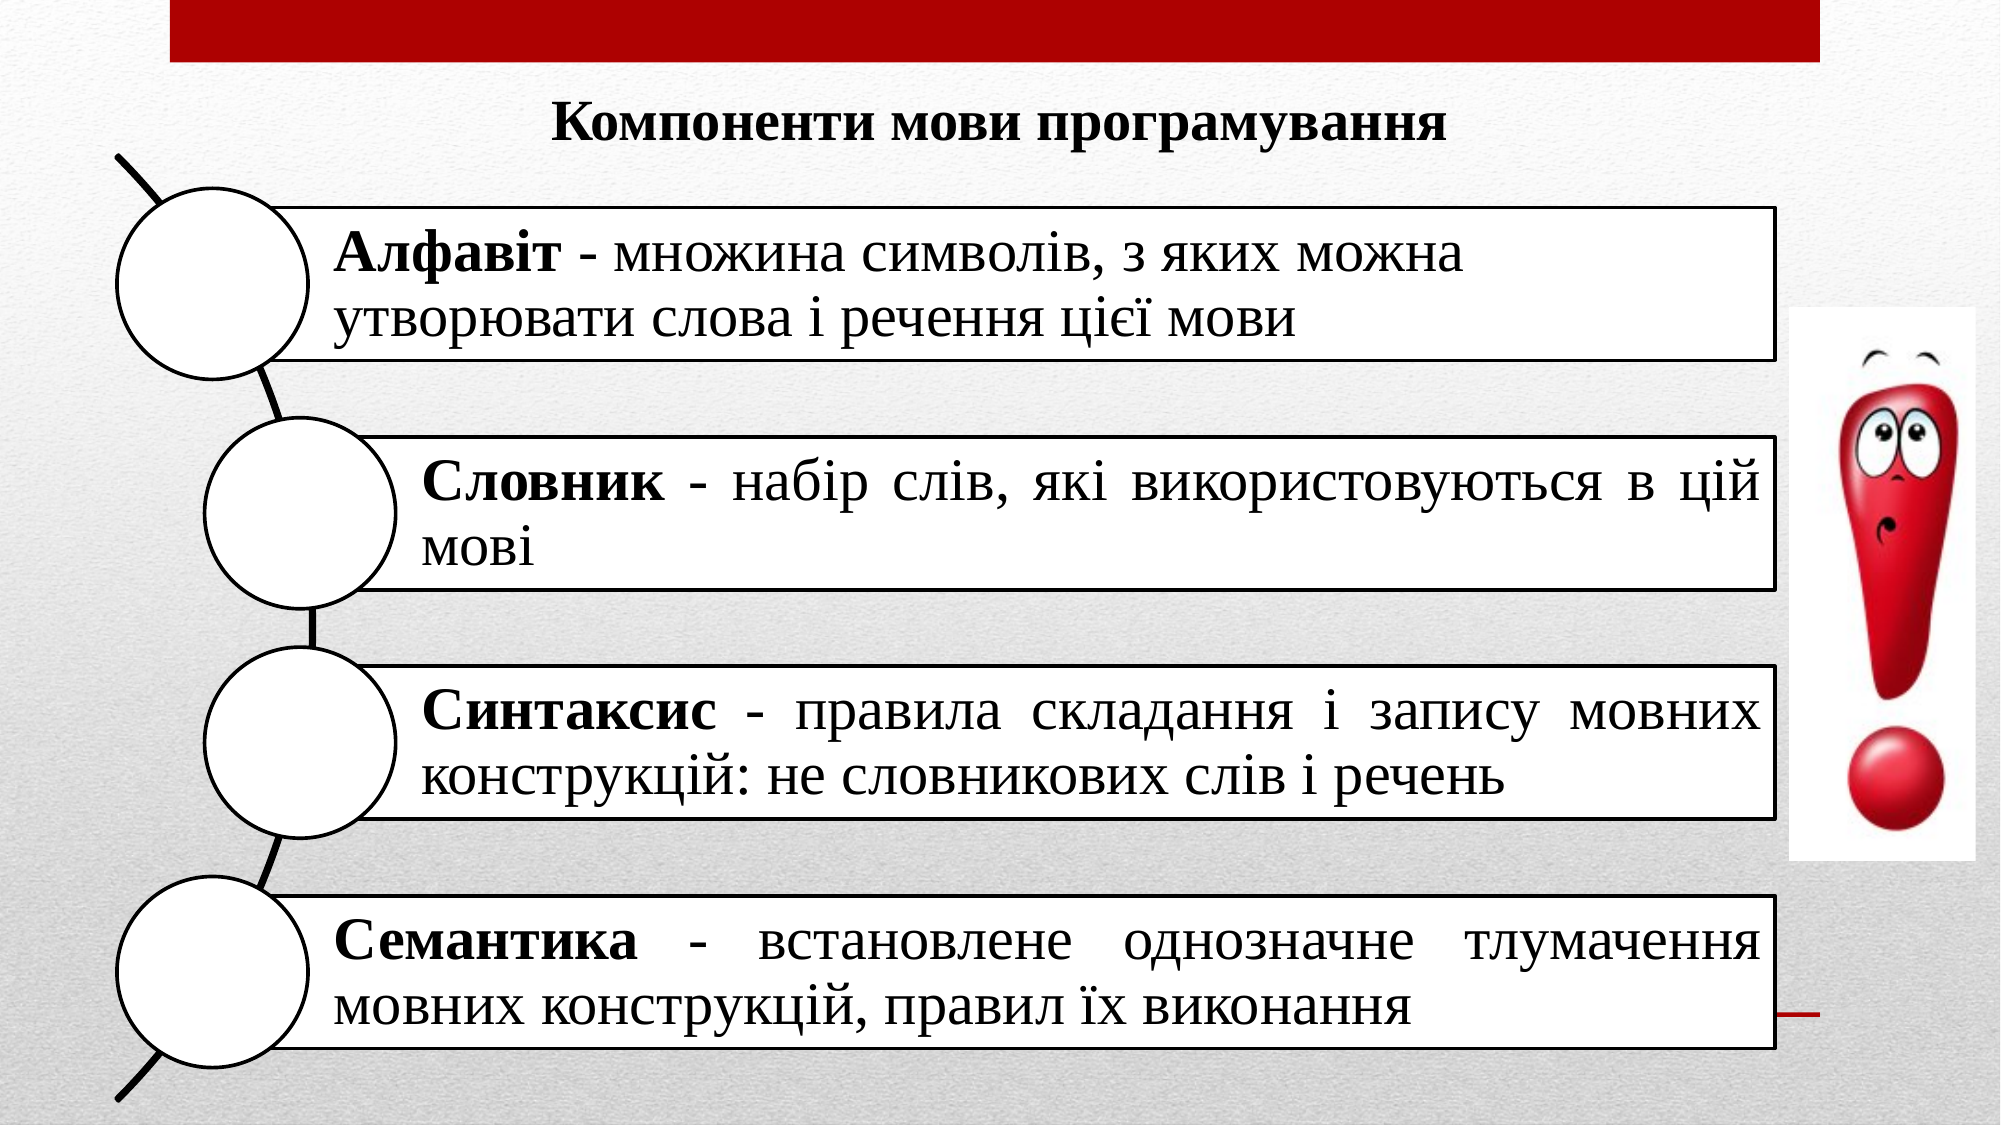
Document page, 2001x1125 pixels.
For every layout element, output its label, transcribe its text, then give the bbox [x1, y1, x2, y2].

picture [1788, 307, 1977, 865]
text_box Компоненти мови програмування [536, 74, 1464, 130]
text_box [99, 130, 1790, 1125]
